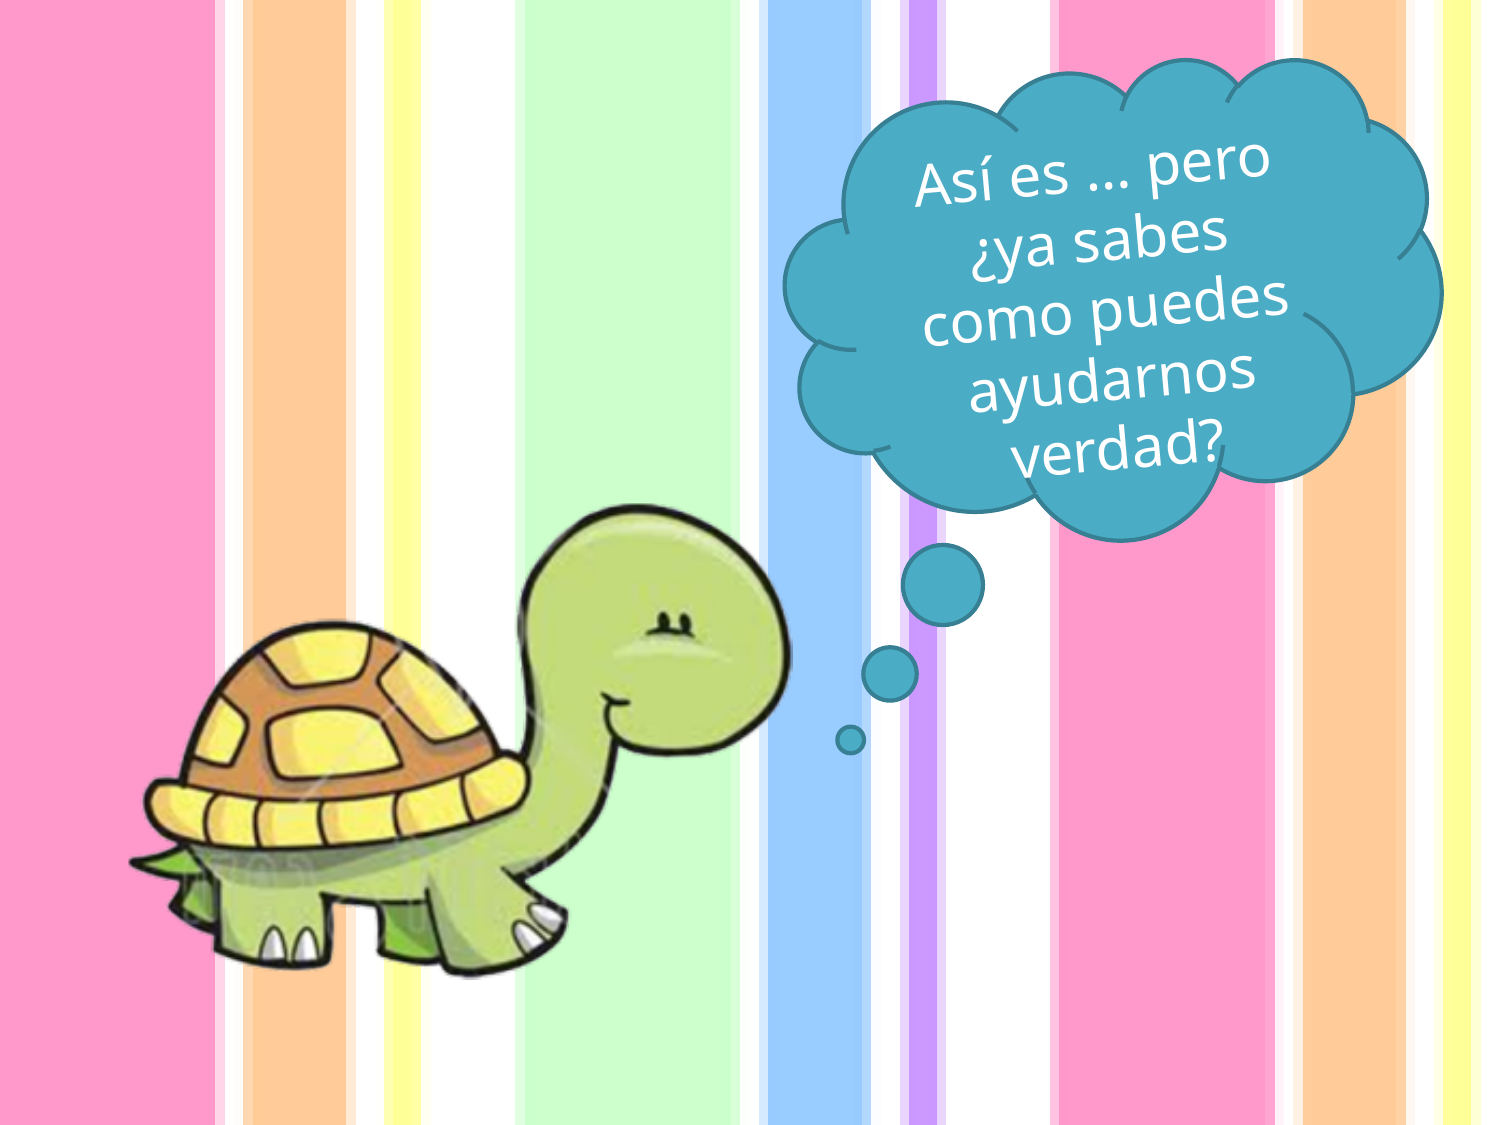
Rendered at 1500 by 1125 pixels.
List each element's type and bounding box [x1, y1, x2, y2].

text_box [784, 58, 1442, 540]
picture [0, 0, 1500, 1125]
